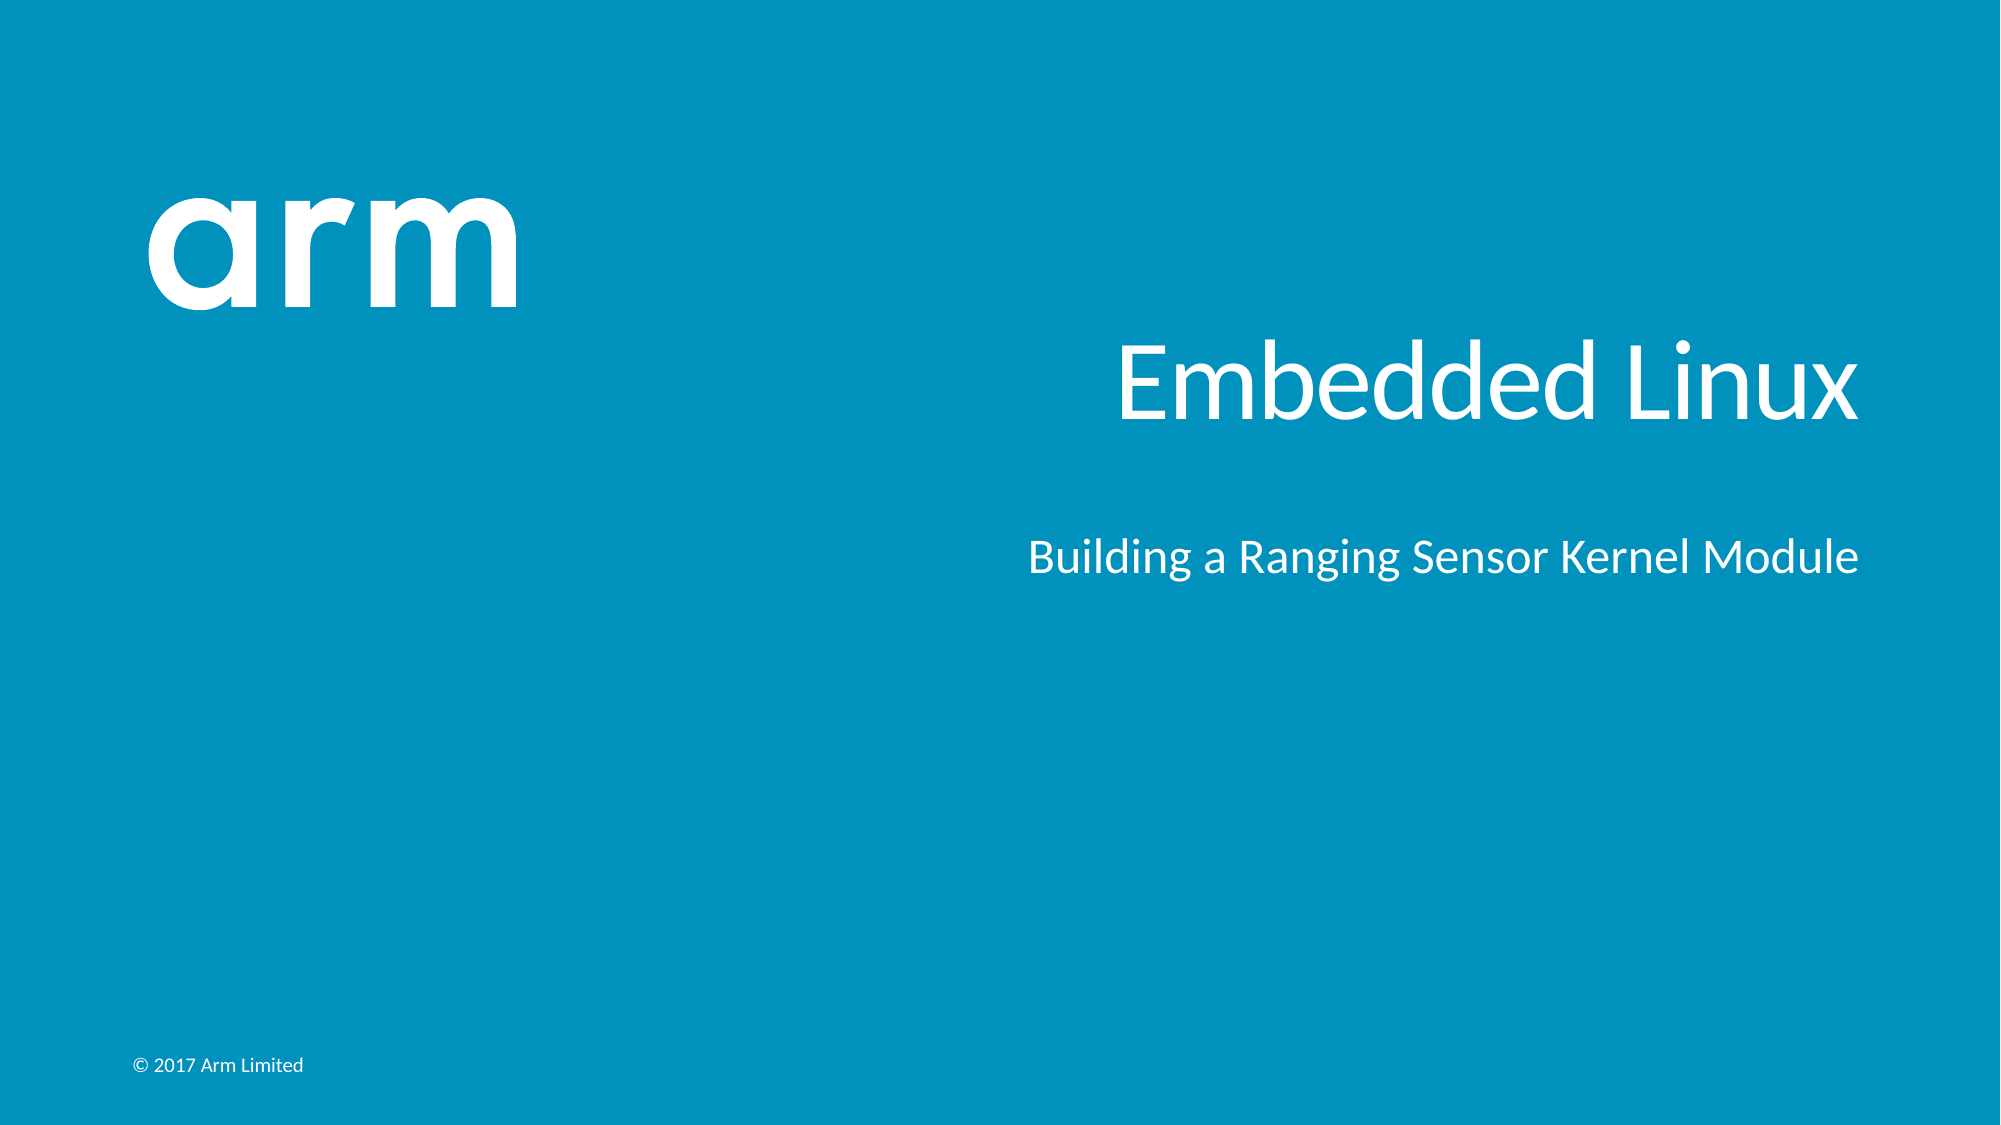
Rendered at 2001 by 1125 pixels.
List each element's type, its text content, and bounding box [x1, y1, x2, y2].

title Embedded Linux [702, 256, 1861, 512]
subtitle Building a Ranging Sensor Kernel Module [819, 521, 1861, 643]
